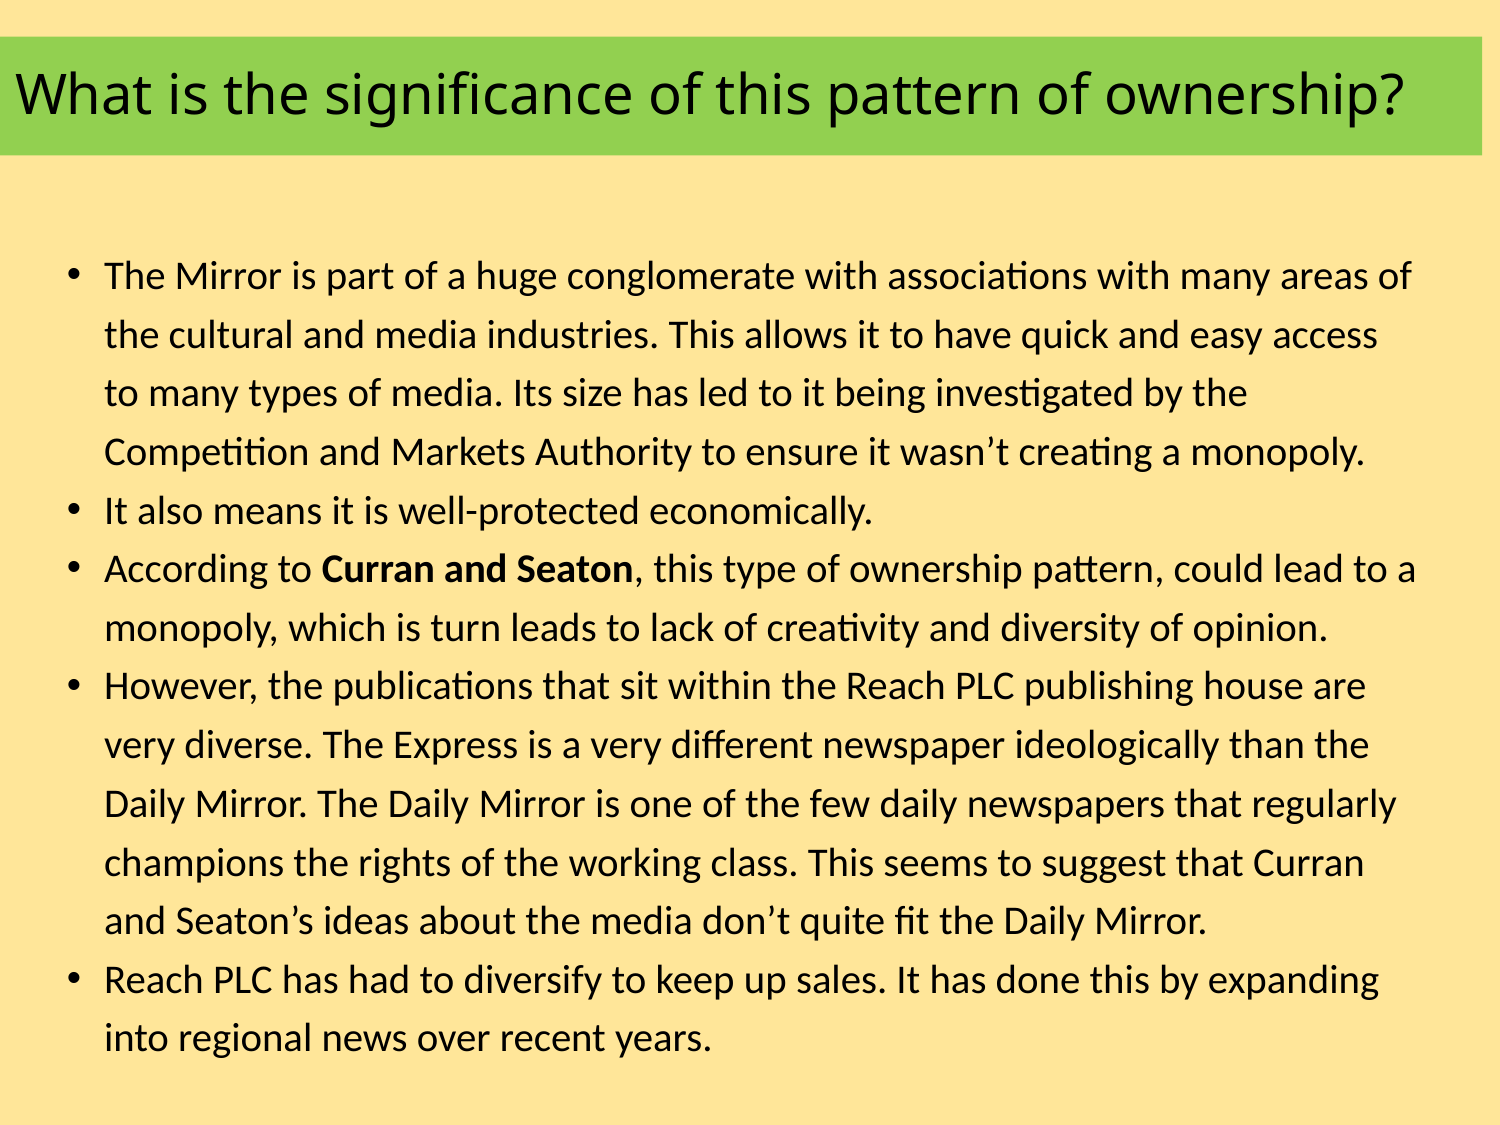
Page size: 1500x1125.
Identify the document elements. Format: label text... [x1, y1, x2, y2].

title What is the significance of this pattern of ownership? [0, 36, 1483, 156]
list The Mirror is part of a huge conglomerate with associations with many areas of the cultural and media industries. This allows it to have quick and easy access to many types of media. Its size has led to it being investigated by the Competition and Markets Authority to ensure it wasn’t creating a monopoly. It also means it is well-protected economically. According to Curran and Seaton, this type of ownership pattern, could lead to a monopoly, which is turn leads to lack of creativity and diversity of opinion. However, the publications that sit within the Reach PLC publishing house are very diverse. The Express is a very different newspaper ideologically than the Daily Mirror. The Daily Mirror is one of the few daily newspapers that regularly champions the rights of the working class. This seems to suggest that Curran and Seaton’s ideas about the media don’t quite fit the Daily Mirror. Reach PLC has had to diversify to keep up sales. It has done this by expanding into regional news over recent years. [51, 231, 1438, 1089]
